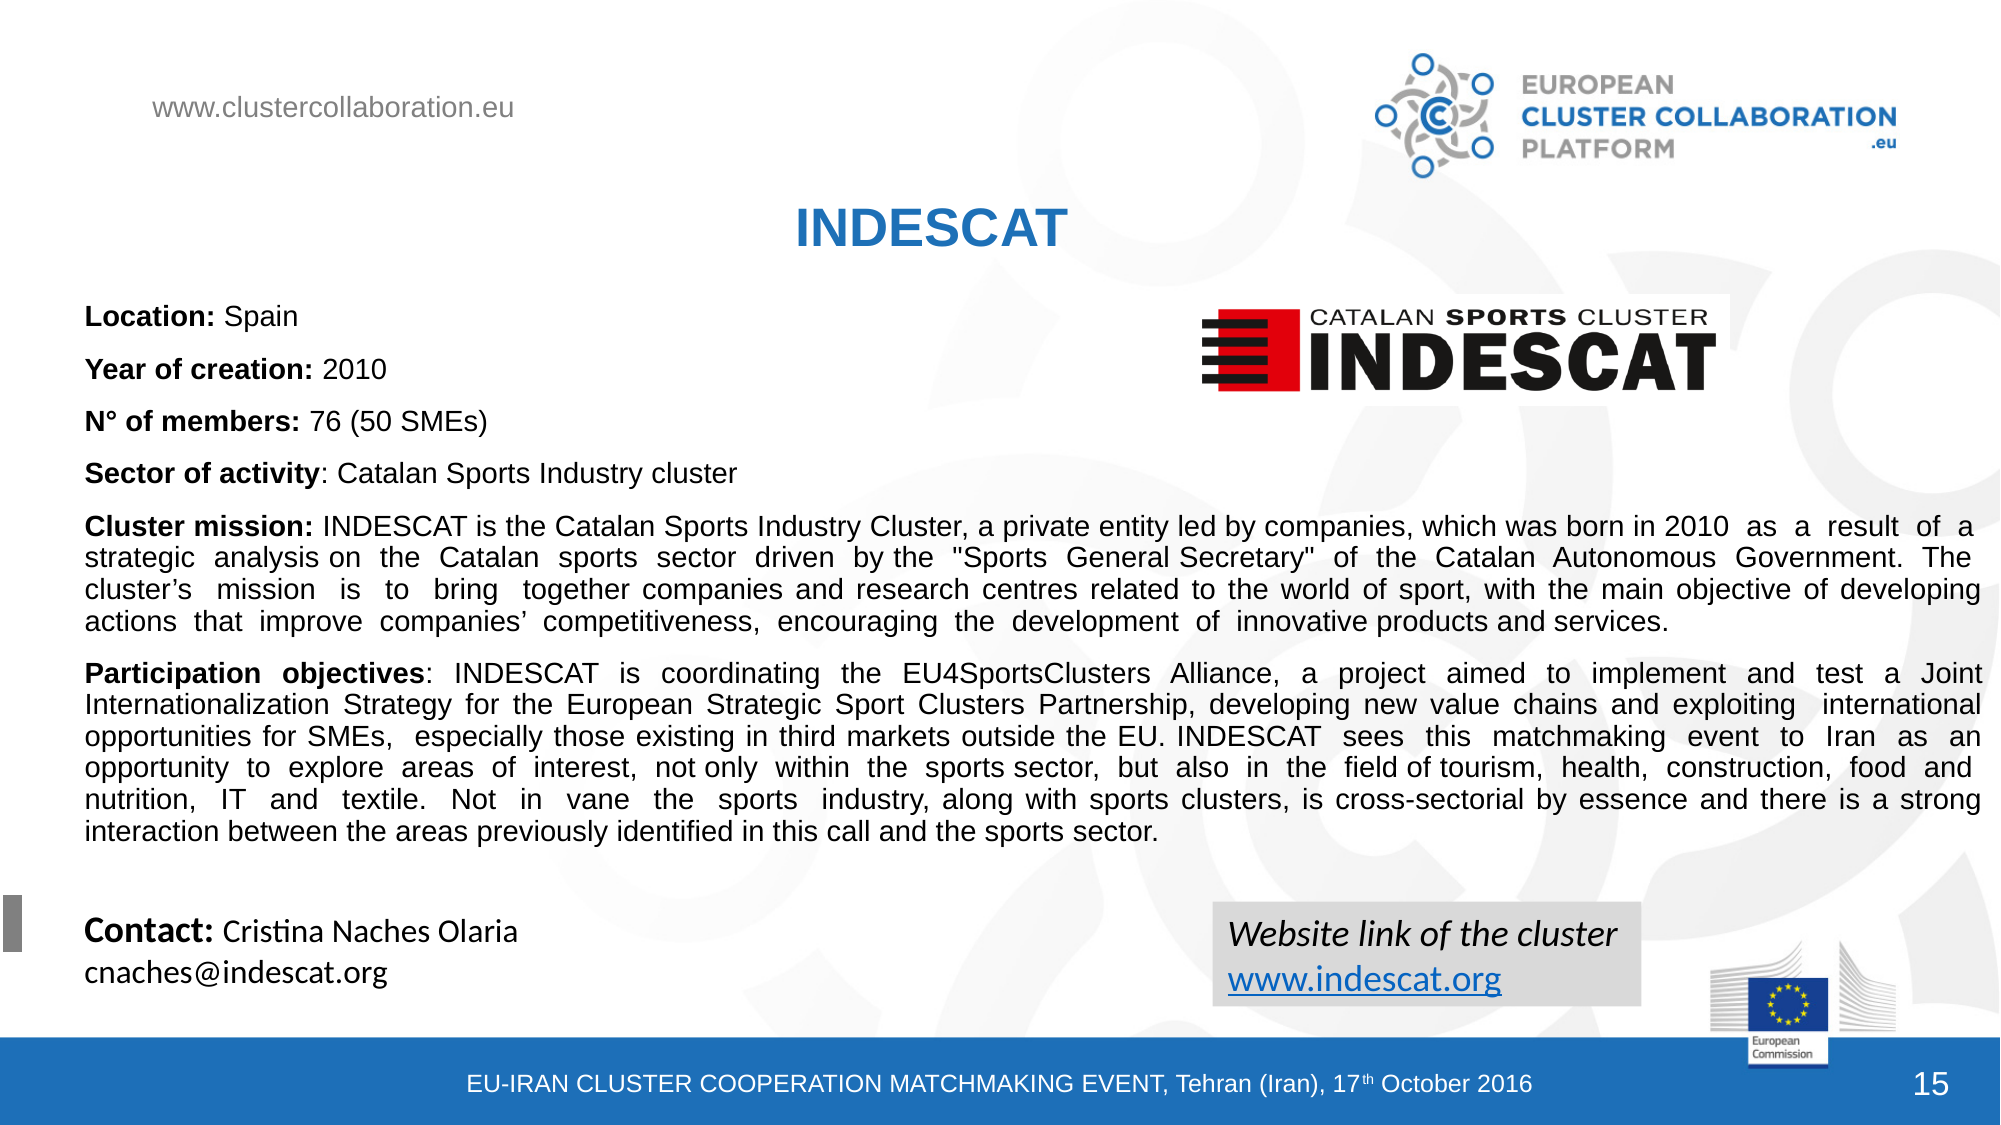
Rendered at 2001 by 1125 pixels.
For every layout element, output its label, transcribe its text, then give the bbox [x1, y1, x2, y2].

text_box [3, 895, 22, 952]
footer EU-IRAN CLUSTER COOPERATION MATCHMAKING EVENT, Tehran (Iran), 17th October 2016 [320, 1041, 1680, 1124]
slide_number 15 [1862, 1041, 2000, 1124]
title INDESCAT [69, 190, 1795, 268]
list Location: Spain Year of creation: 2010 N° of members: 76 (50 SMEs) Sector of activity: Catalan Sports Industry cluster Cluster mission: INDESCAT is the Catalan Sports Industry Cluster, a private entity led by companies, which was born in 2010 as a result of a strategic analysis on the Catalan sports sector driven by the "Sports General Secretary" of the Catalan Autonomous Government. The cluster’s mission is to bring together companies and research centres related to the world of sport, with the main objective of developing actions that improve companies’ competitiveness, encouraging the development of innovative products and services. Participation objectives: INDESCAT is coordinating the EU4SportsClusters Alliance, a project aimed to implement and test a Joint Internationalization Strategy for the European Strategic Sport Clusters Partnership, developing new value chains and exploiting international opportunities for SMEs, especially those existing in third markets outside the EU. INDESCAT sees this matchmaking event to Iran as an opportunity to explore areas of interest, not only within the sports sector, but also in the field of tourism, health, construction, food and nutrition, IT and textile. Not in vane the sports industry, along with sports clusters, is cross-sectorial by essence and there is a strong interaction between the areas previously identified in this call and the sports sector. [69, 294, 2000, 1015]
text_box Website link of the cluster www.indescat.org [1212, 901, 1642, 1007]
text_box Contact: Cristina Naches Olaria cnaches@indescat.org [69, 898, 608, 1031]
picture [0, 0, 2000, 1125]
